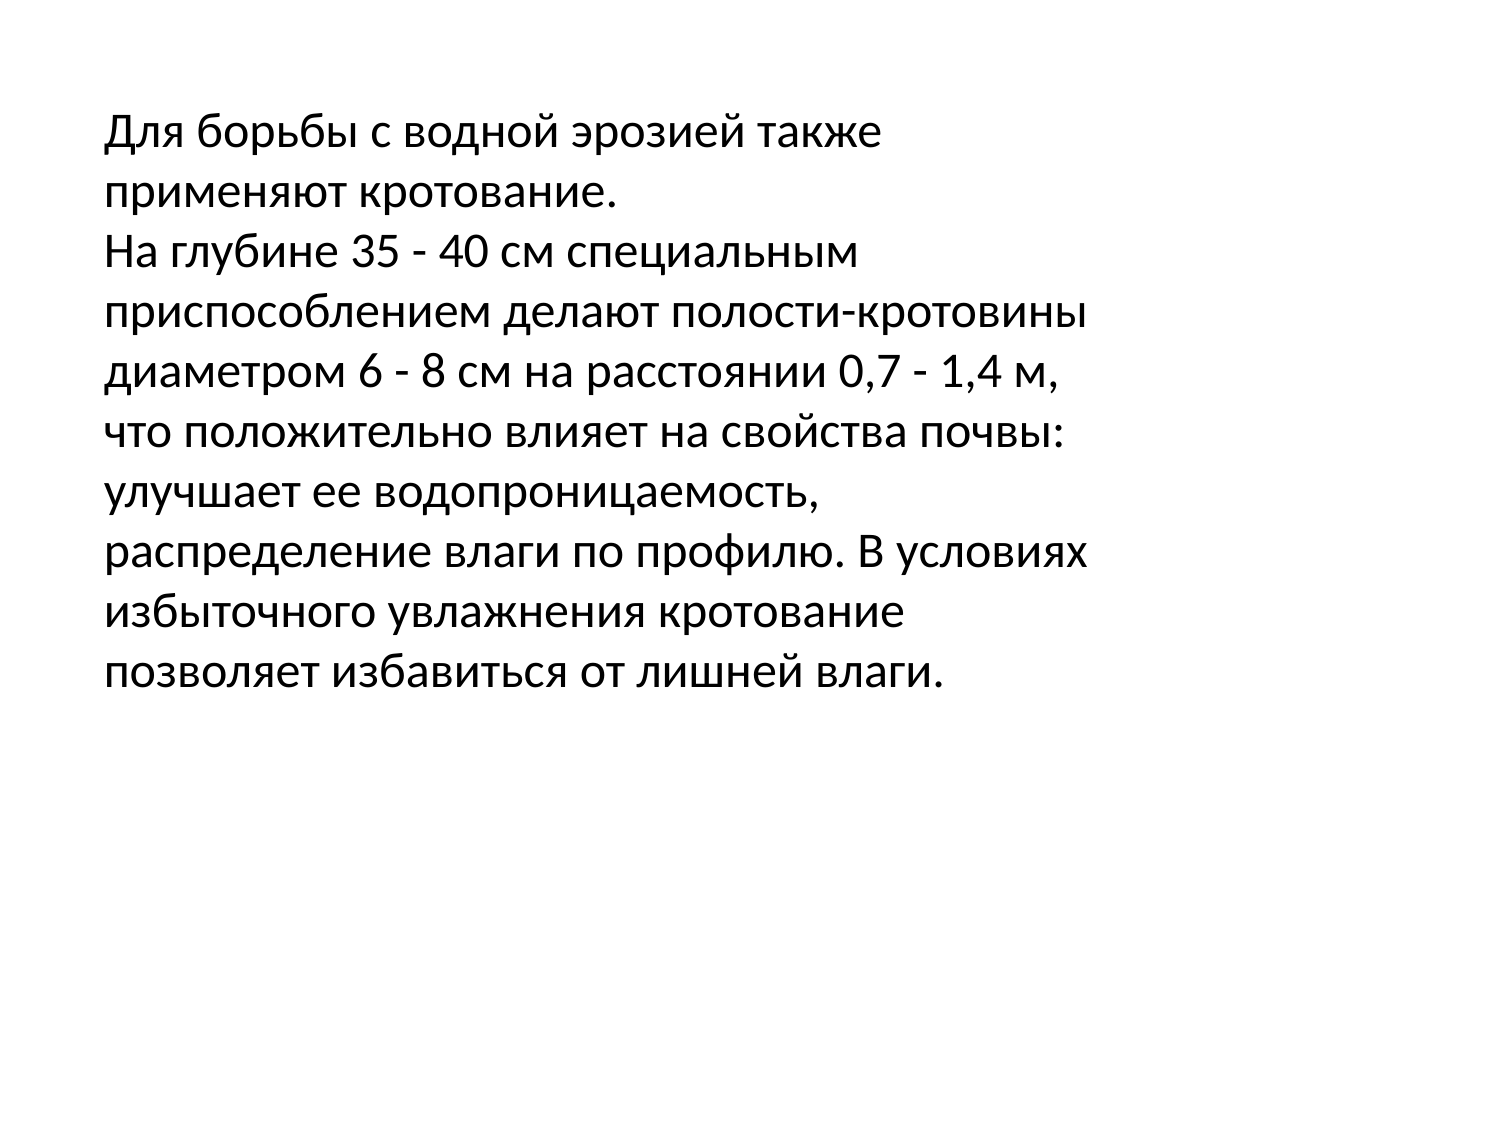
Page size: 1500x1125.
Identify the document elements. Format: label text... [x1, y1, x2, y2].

text_box Для борьбы с водной эрозией также применяют кротование. На глубине 35 - 40 см специальным приспособлением делают полости-кротовины диаметром 6 - 8 см на расстоянии 0,7 - 1,4 м, что положительно влияет на свойства почвы: улучшает ее водопроницаемость, распределение влаги по профилю. В условиях избыточного увлажнения кротование позволяет избавиться от лишней влаги. [89, 89, 1126, 705]
